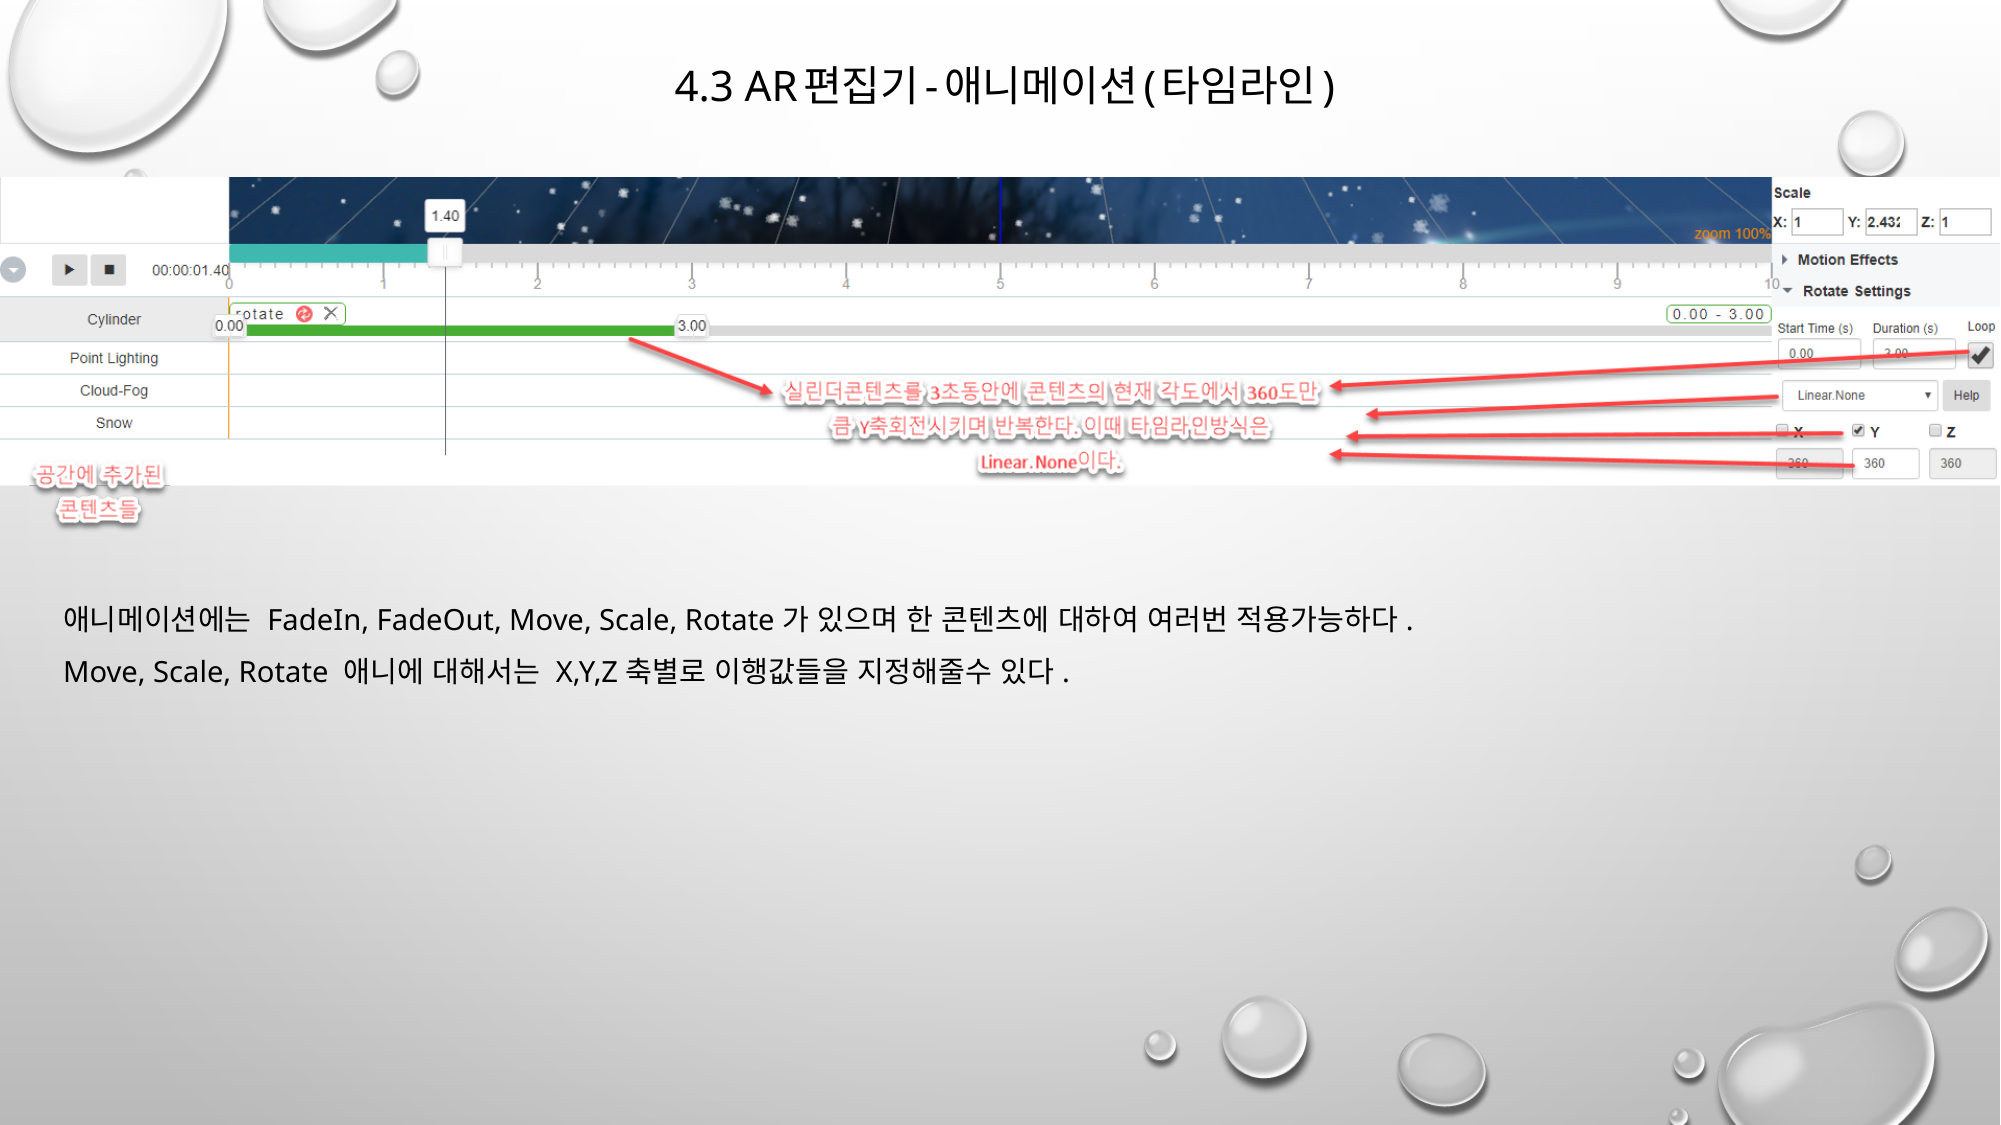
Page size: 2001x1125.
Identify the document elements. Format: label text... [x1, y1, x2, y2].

picture [0, 0, 2000, 1125]
title 4.3 AR편집기-애니메이션(타임라인) [154, 57, 1855, 119]
text_box 애니메이션에는 FadeIn, FadeOut, Move, Scale, Rotate가 있으며 한 콘텐츠에 대하여 여러번 적용가능하다. Move, Scale, Rotate 애니에 대해서는 X,Y,Z축별로 이행값들을 지정해줄수 있다. [48, 576, 1950, 697]
